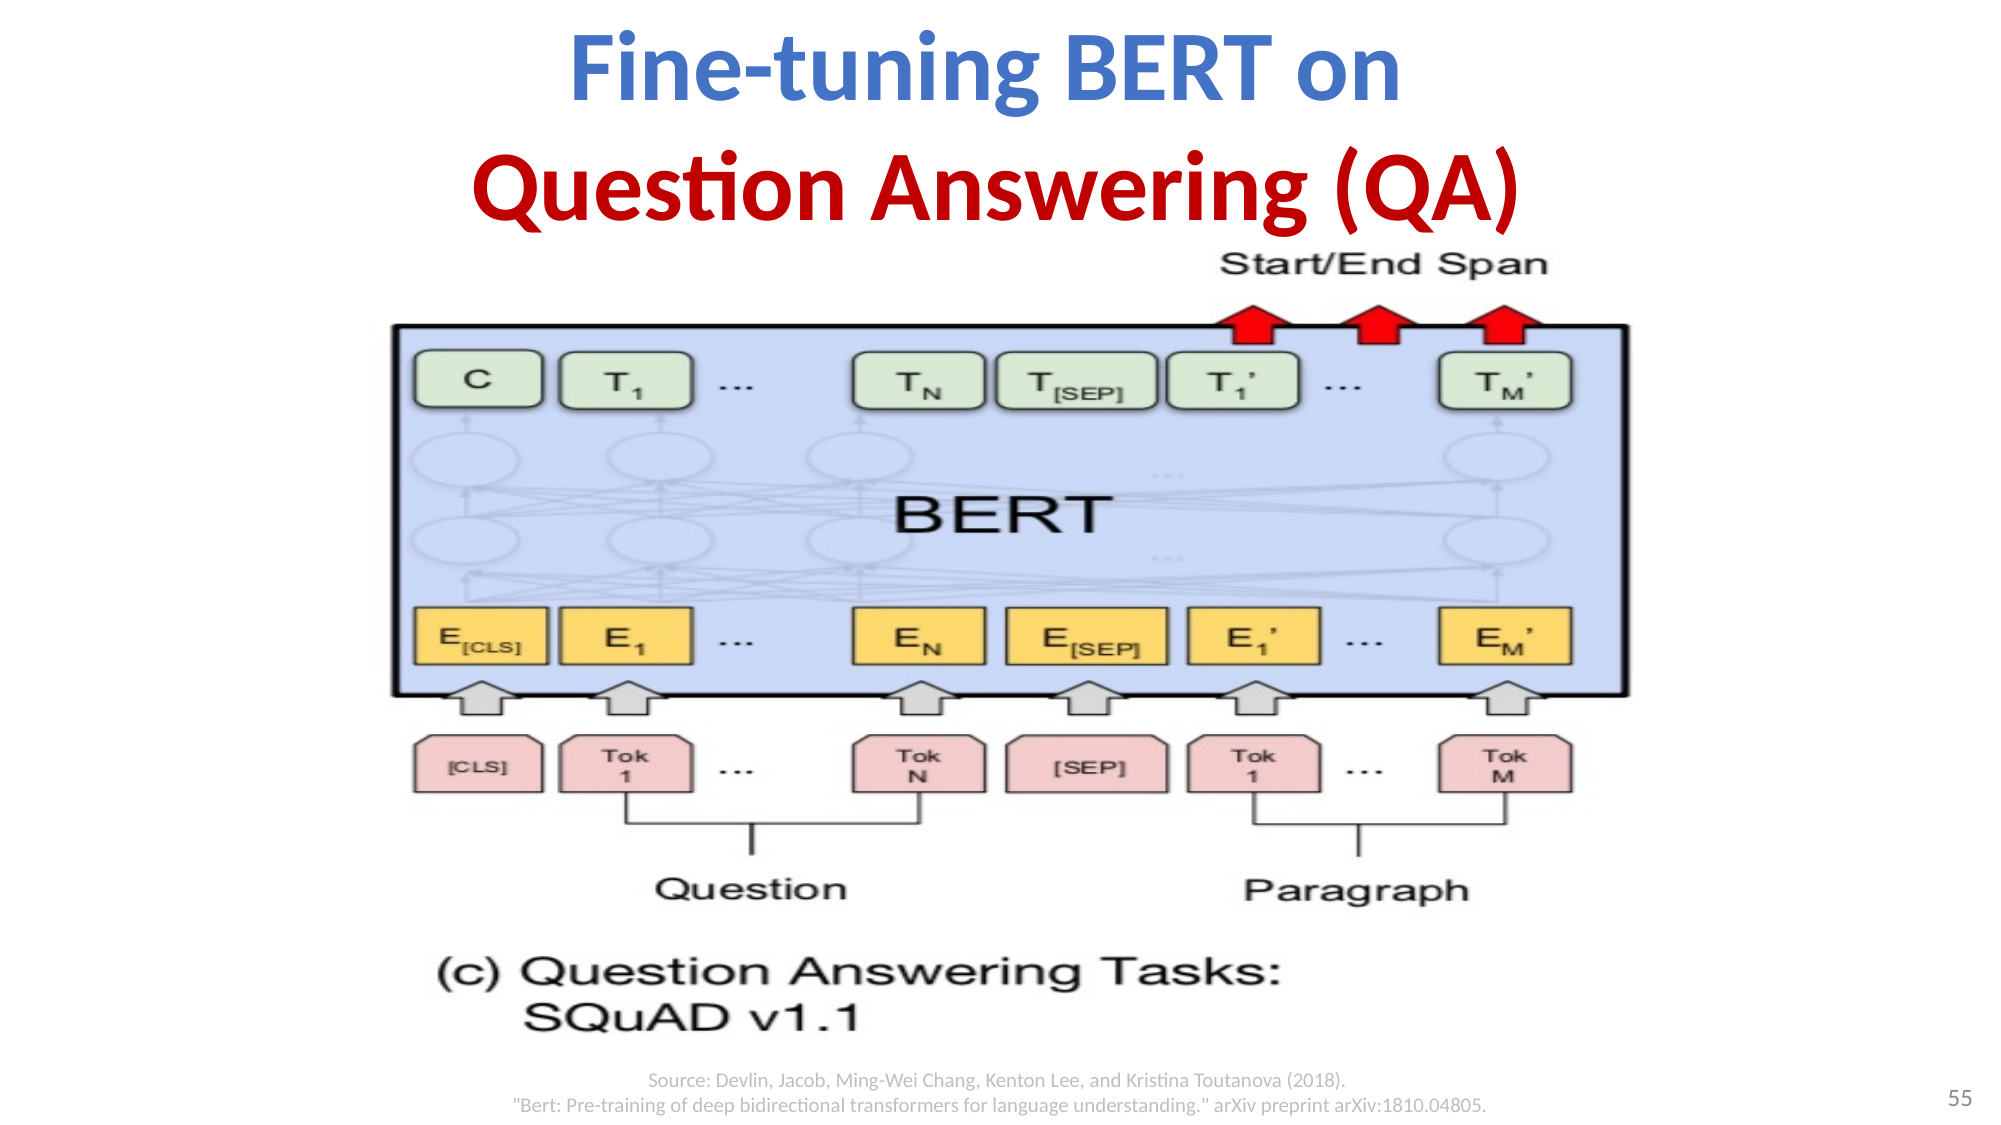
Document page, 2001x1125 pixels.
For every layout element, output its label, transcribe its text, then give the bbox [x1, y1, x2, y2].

text_box Source: Devlin, Jacob, Ming-Wei Chang, Kenton Lee, and Kristina Toutanova (2018). "Bert: Pre-training of deep bidirectional transformers for language understanding." arXiv preprint arXiv:1810.04805. [337, 1059, 1663, 1125]
title Fine-tuning BERT on Question Answering (QA) [286, 20, 1710, 221]
picture [331, 243, 1697, 1047]
slide_number 55 [1830, 1076, 1989, 1116]
